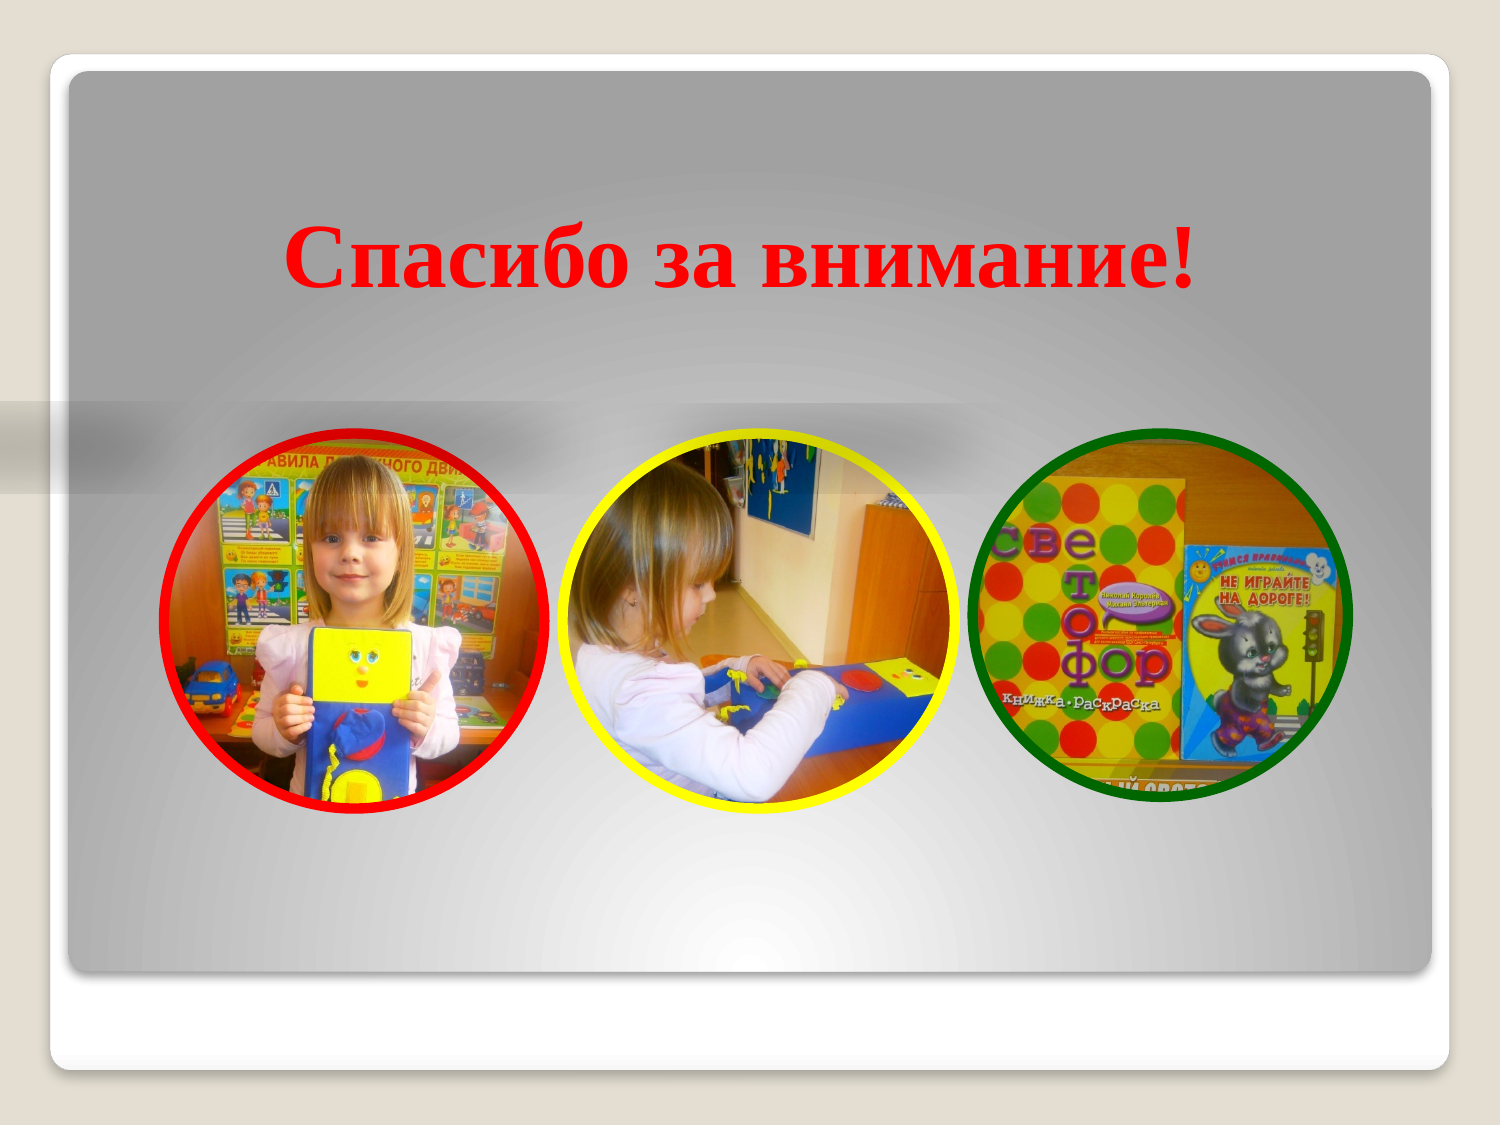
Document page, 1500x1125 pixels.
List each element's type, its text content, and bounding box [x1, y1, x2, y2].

picture [163, 433, 545, 809]
picture [972, 433, 1349, 798]
picture [562, 433, 956, 809]
title Спасибо за внимание! [70, 140, 1413, 314]
